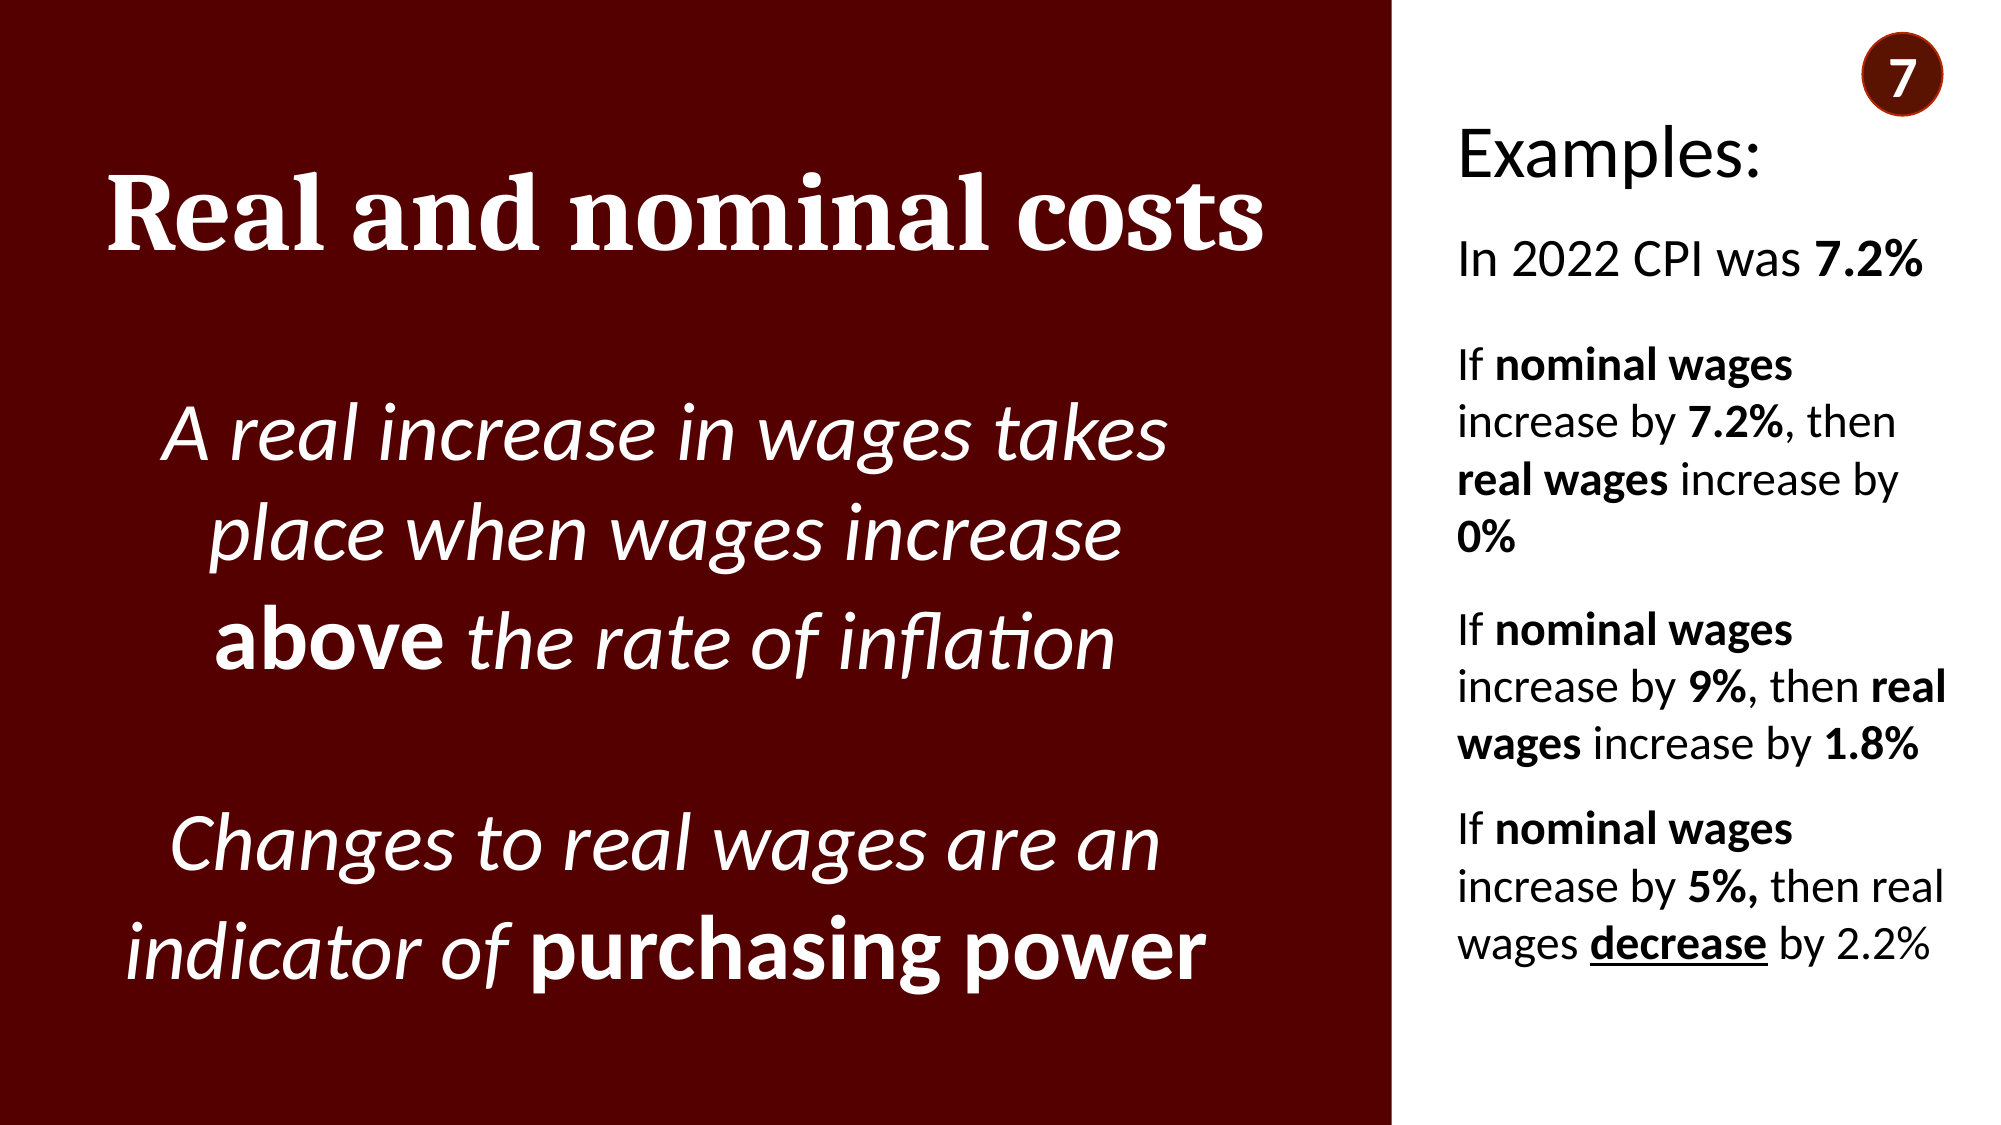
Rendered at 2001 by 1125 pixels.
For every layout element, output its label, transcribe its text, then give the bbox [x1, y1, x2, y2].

text_box 7 [1861, 31, 1944, 117]
text_box Examples: In 2022 CPI was 7.2% If nominal wages increase by 7.2%, then real wages increase by 0% If nominal wages increase by 9%, then real wages increase by 1.8% If nominal wages increase by 5%, then real wages decrease by 2.2% [1442, 94, 1970, 1073]
title Real and nominal costs [90, 129, 1300, 298]
text_box A real increase in wages takes place when wages increase above the rate of inflation Changes to real wages are an indicator of purchasing power [89, 379, 1243, 996]
